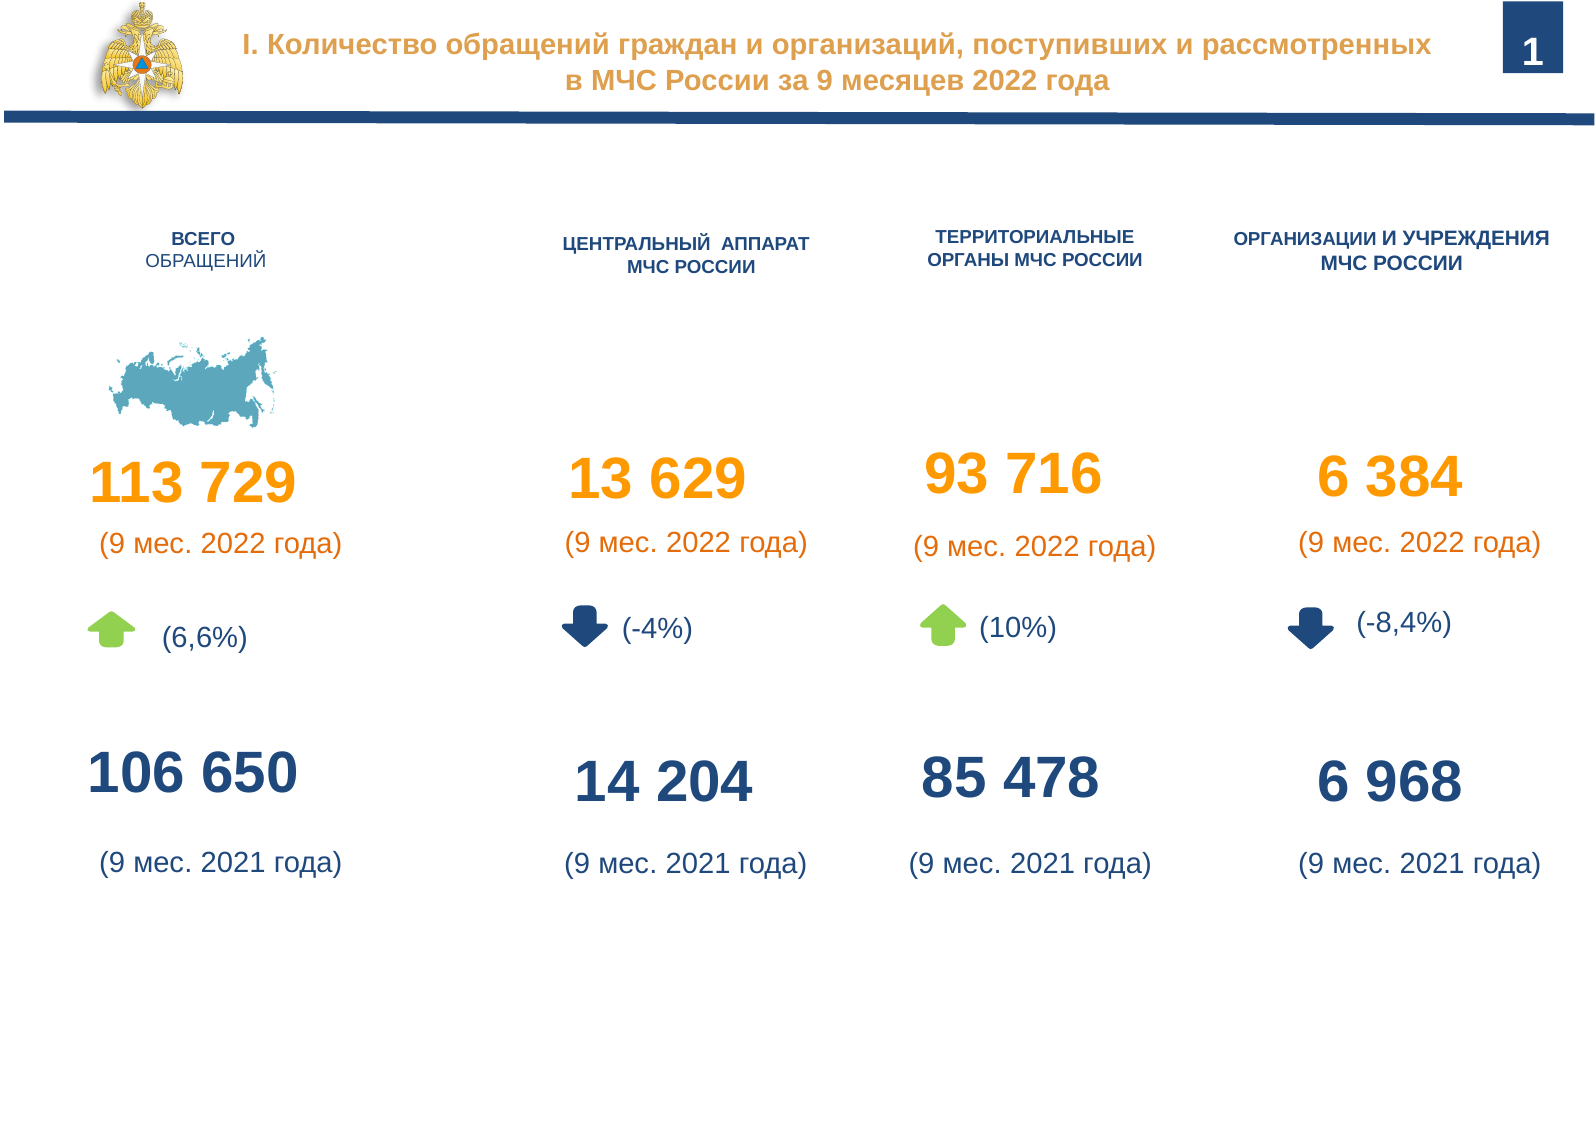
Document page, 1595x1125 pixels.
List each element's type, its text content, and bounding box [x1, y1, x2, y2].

text_box (6,6%) [140, 608, 270, 665]
text_box 93 716 [891, 427, 1136, 513]
text_box [920, 604, 958, 646]
text_box 6 968 [1300, 734, 1481, 822]
text_box (9 мес. 2021 года) [887, 833, 1174, 890]
picture [101, 1, 183, 109]
text_box (9 мес. 2022 года) [78, 513, 364, 570]
text_box (9 мес. 2021 года) [543, 833, 829, 890]
text_box (9 мес. 2022 года) [892, 516, 1178, 573]
text_box 13 629 [534, 432, 782, 518]
text_box [87, 611, 136, 648]
text_box [1287, 607, 1334, 650]
text_box Организации и учреждения МЧС России [1197, 217, 1592, 282]
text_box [3, 116, 1595, 120]
text_box (10%) [958, 597, 1079, 654]
text_box (9 мес. 2021 года) [1277, 833, 1563, 890]
text_box 14 204 [557, 734, 771, 822]
text_box 1 [1502, 1, 1564, 74]
text_box (9 мес. 2021 года) [78, 833, 364, 890]
text_box I. Количество обращений граждан и организаций, поступивших и рассмотренных в МЧС России за 9 месяцев 2022 года [219, 18, 1456, 104]
text_box 6 384 [1233, 430, 1548, 516]
text_box ВСЕГО ОБРАЩЕНИЙ [10, 219, 397, 279]
text_box Центральный Аппарат МЧС России [495, 224, 877, 310]
text_box 113 729 [36, 437, 351, 523]
text_box [561, 605, 600, 648]
text_box (9 мес. 2022 года) [1277, 513, 1563, 570]
text_box 85 478 [904, 730, 1118, 818]
picture [101, 321, 284, 442]
text_box (-4%) [600, 598, 715, 655]
text_box 106 650 [70, 726, 316, 813]
text_box Территориальные Органы МЧС РОССИИ [829, 217, 1197, 278]
text_box (-8,4%) [1335, 592, 1474, 649]
text_box (9 мес. 2022 года) [543, 513, 830, 570]
